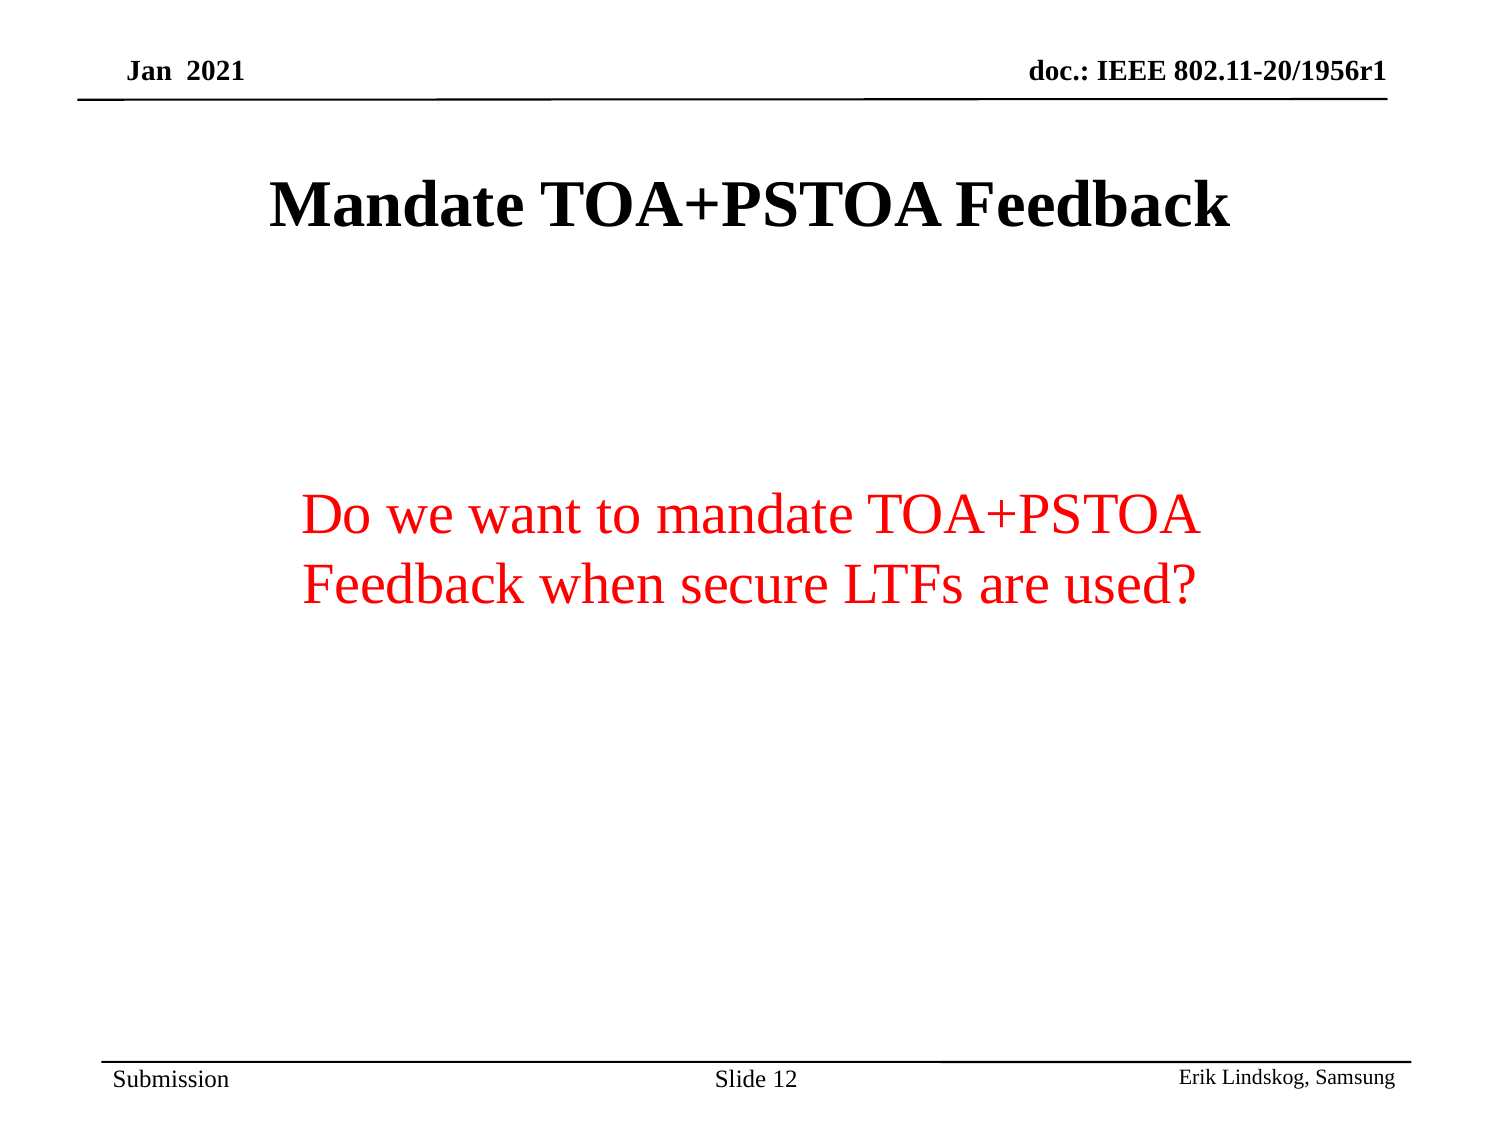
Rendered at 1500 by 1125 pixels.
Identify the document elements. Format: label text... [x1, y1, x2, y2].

title Mandate TOA+PSTOA Feedback [112, 112, 1388, 288]
slide_number Slide 12 [712, 1062, 800, 1093]
footer Erik Lindskog, Samsung [861, 1062, 1402, 1089]
text_box Do we want to mandate TOA+PSTOA Feedback when secure LTFs are used? [168, 467, 1332, 623]
